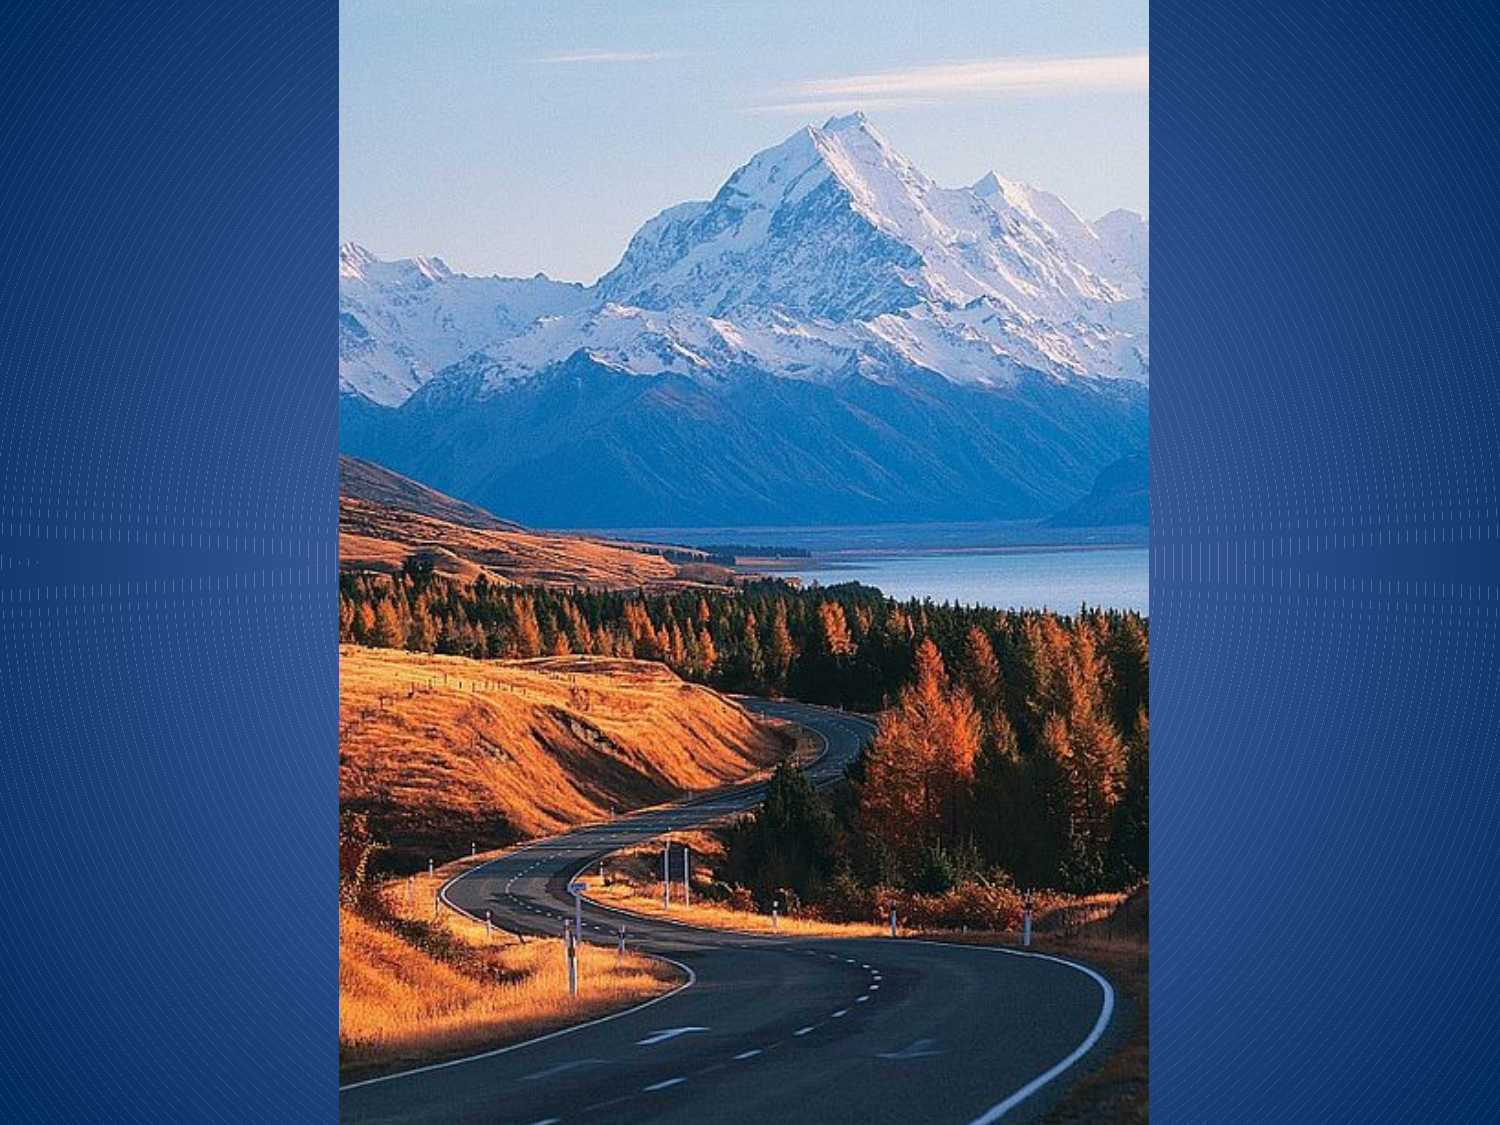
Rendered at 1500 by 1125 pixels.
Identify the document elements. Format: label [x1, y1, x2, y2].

picture [339, 0, 1149, 1125]
